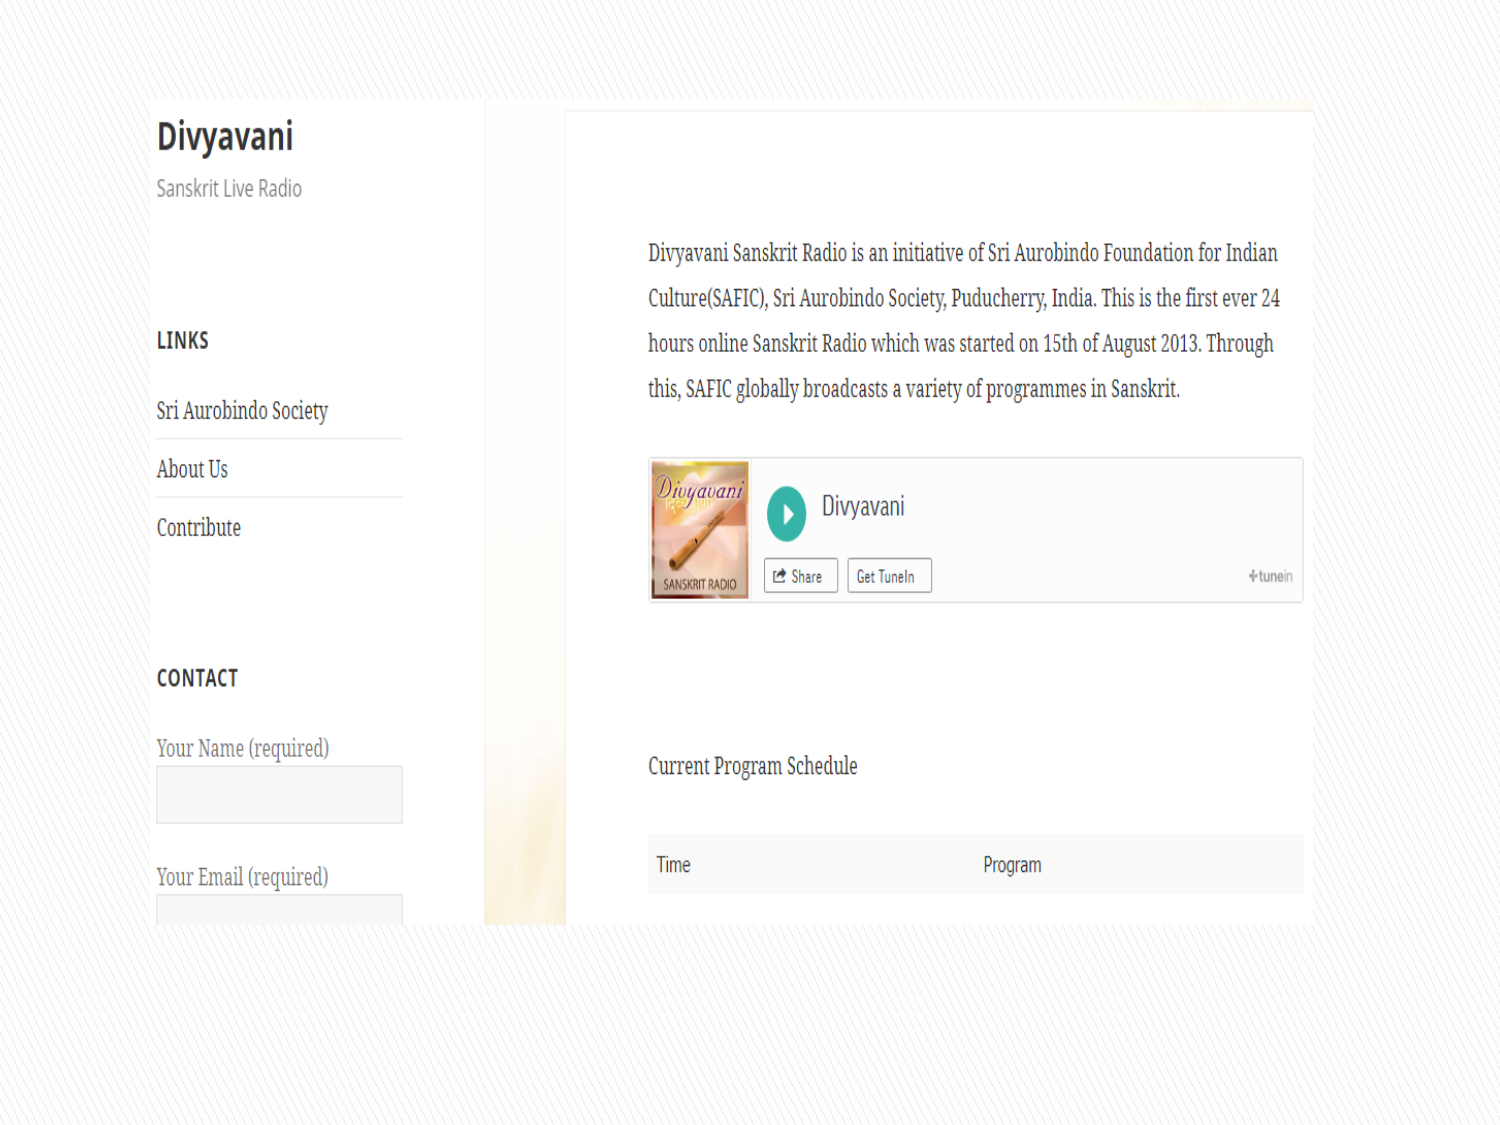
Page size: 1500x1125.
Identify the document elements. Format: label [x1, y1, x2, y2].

picture [149, 99, 1313, 926]
